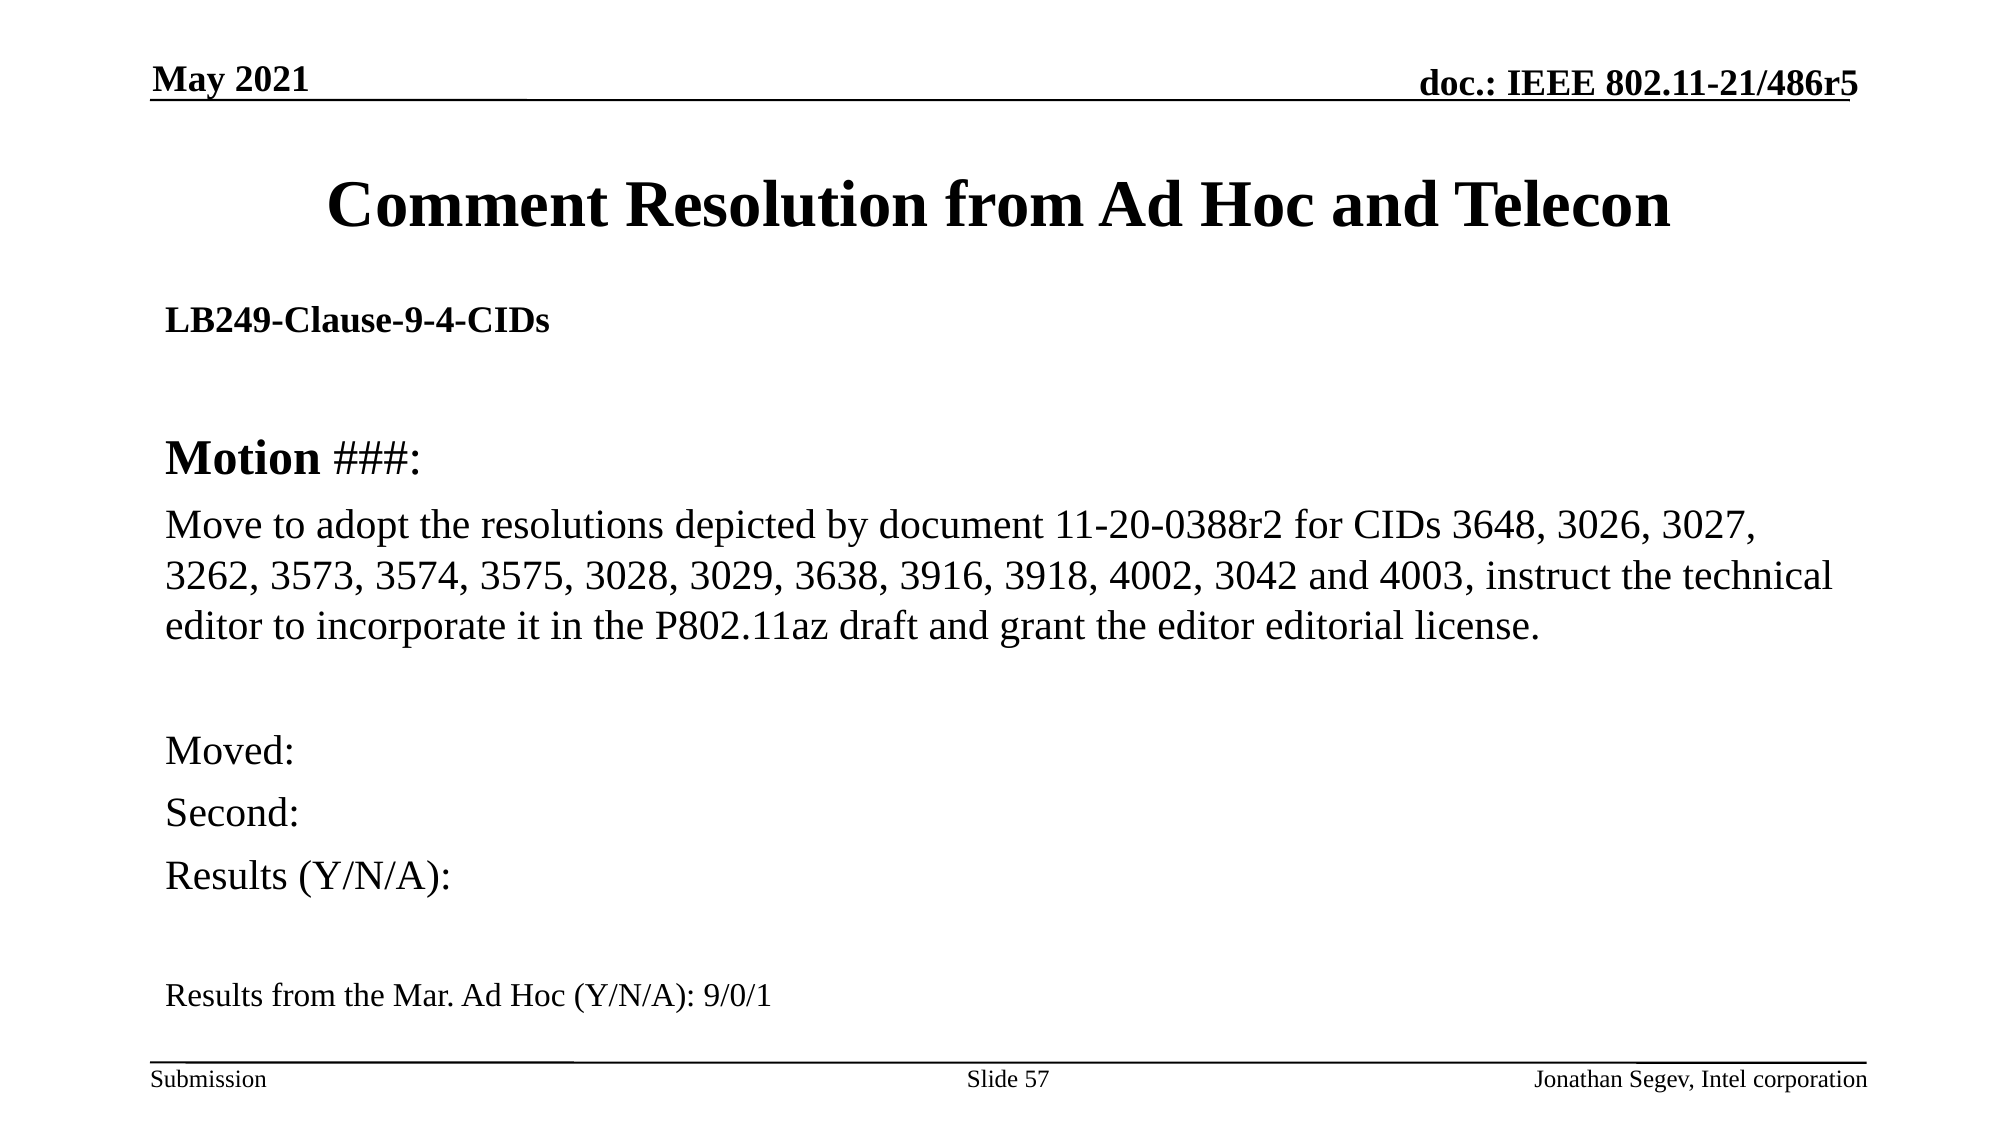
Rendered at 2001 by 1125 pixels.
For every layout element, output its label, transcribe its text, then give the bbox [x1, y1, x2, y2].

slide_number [152, 54, 563, 100]
list LB249-Clause-9-4-CIDs Motion ###: Move to adopt the resolutions depicted by document 11-20-0388r2 for CIDs 3648, 3026, 3027, 3262, 3573, 3574, 3575, 3028, 3029, 3638, 3916, 3918, 4002, 3042 and 4003, instruct the technical editor to incorporate it in the P802.11az draft and grant the editor editorial license. Moved: Second: Results (Y/N/A): Results from the Mar. Ad Hoc (Y/N/A): 9/0/1 [149, 286, 1850, 1000]
slide_number Slide 57 [950, 1061, 1067, 1123]
title Comment Resolution from Ad Hoc and Telecon [149, 112, 1850, 286]
footer Jonathan Segev, Intel corporation [1171, 1061, 1869, 1093]
